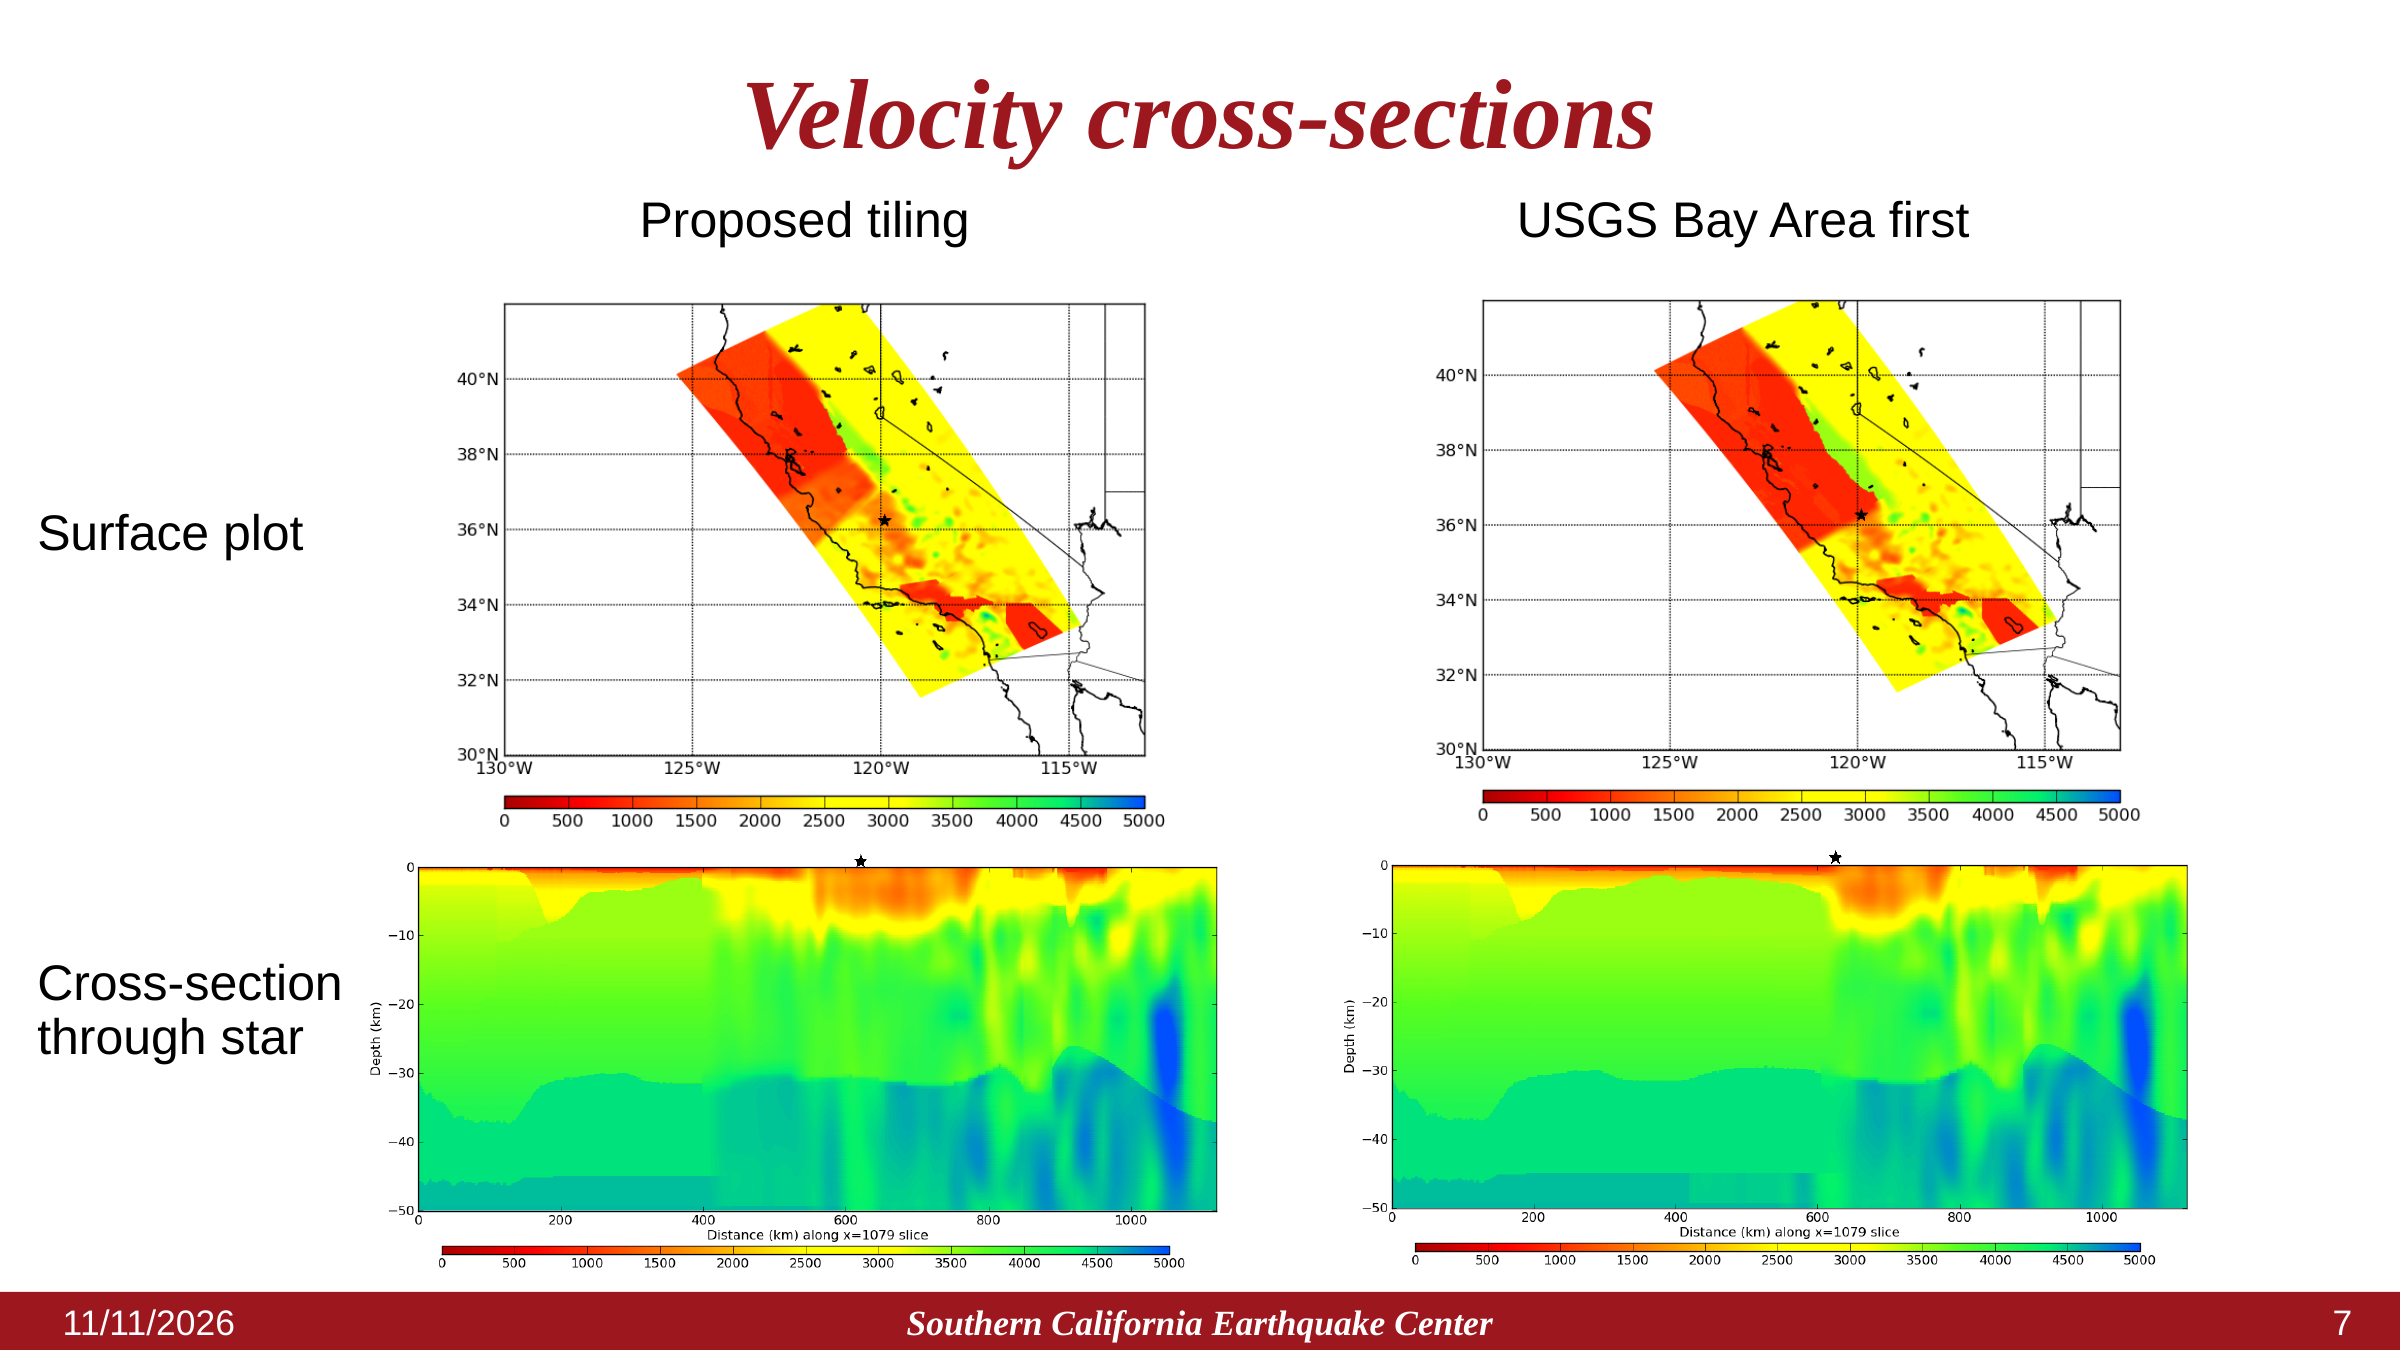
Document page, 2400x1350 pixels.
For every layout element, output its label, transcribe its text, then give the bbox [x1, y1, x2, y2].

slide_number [44, 1303, 320, 1339]
picture [449, 292, 1175, 838]
text_box USGS Bay Area first [1502, 187, 2080, 257]
picture [362, 845, 1225, 1275]
text_box Surface plot [22, 499, 449, 569]
text_box Proposed tiling [624, 187, 1063, 257]
footer Southern California Earthquake Center [794, 1285, 1606, 1350]
title Velocity cross-sections [59, 54, 2341, 180]
picture [1337, 843, 2200, 1272]
text_box Cross-section through star [22, 949, 362, 1073]
slide_number 6 [2145, 1303, 2371, 1339]
picture [1431, 292, 2150, 833]
